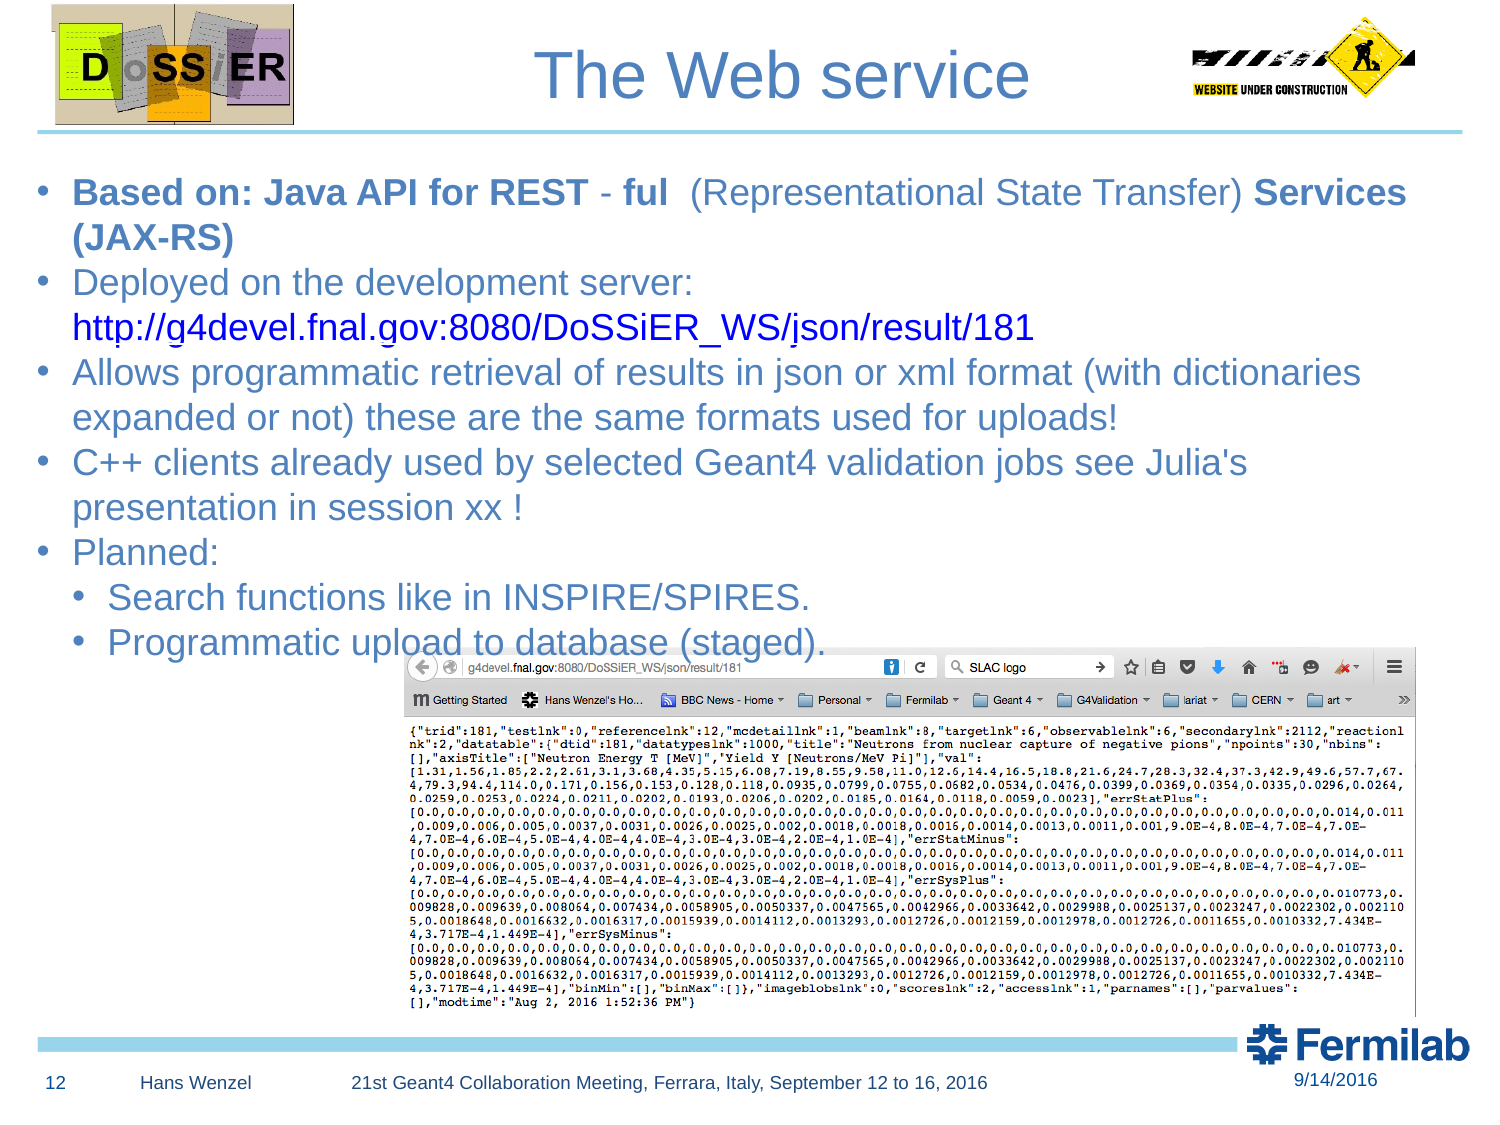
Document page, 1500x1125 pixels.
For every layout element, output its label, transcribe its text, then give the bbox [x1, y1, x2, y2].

text_box 12 [45, 1070, 119, 1110]
picture [0, 0, 1500, 1125]
text_box Based on: Java API for REST - ful (Representational State Transfer) Services (JAX-RS) Deployed on the development server: http://g4devel.fnal.gov:8080/DoSSiER_WS/json/result/181 Allows programmatic retrieval of results in json or xml format (with dictionaries expanded or not) these are the same formats used for uploads! C++ clients already used by selected Geant4 validation jobs see Julia's presentation in session xx ! Planned: Search functions like in INSPIRE/SPIRES. Programmatic upload to database (staged). [21, 160, 1463, 716]
text_box 9/14/2016 [1293, 1067, 1470, 1107]
text_box Hans Wenzel 21st Geant4 Collaboration Meeting, Ferrara, Italy, September 12 to 16, 2016 [140, 1070, 1022, 1110]
text_box The Web service [518, 24, 1049, 119]
